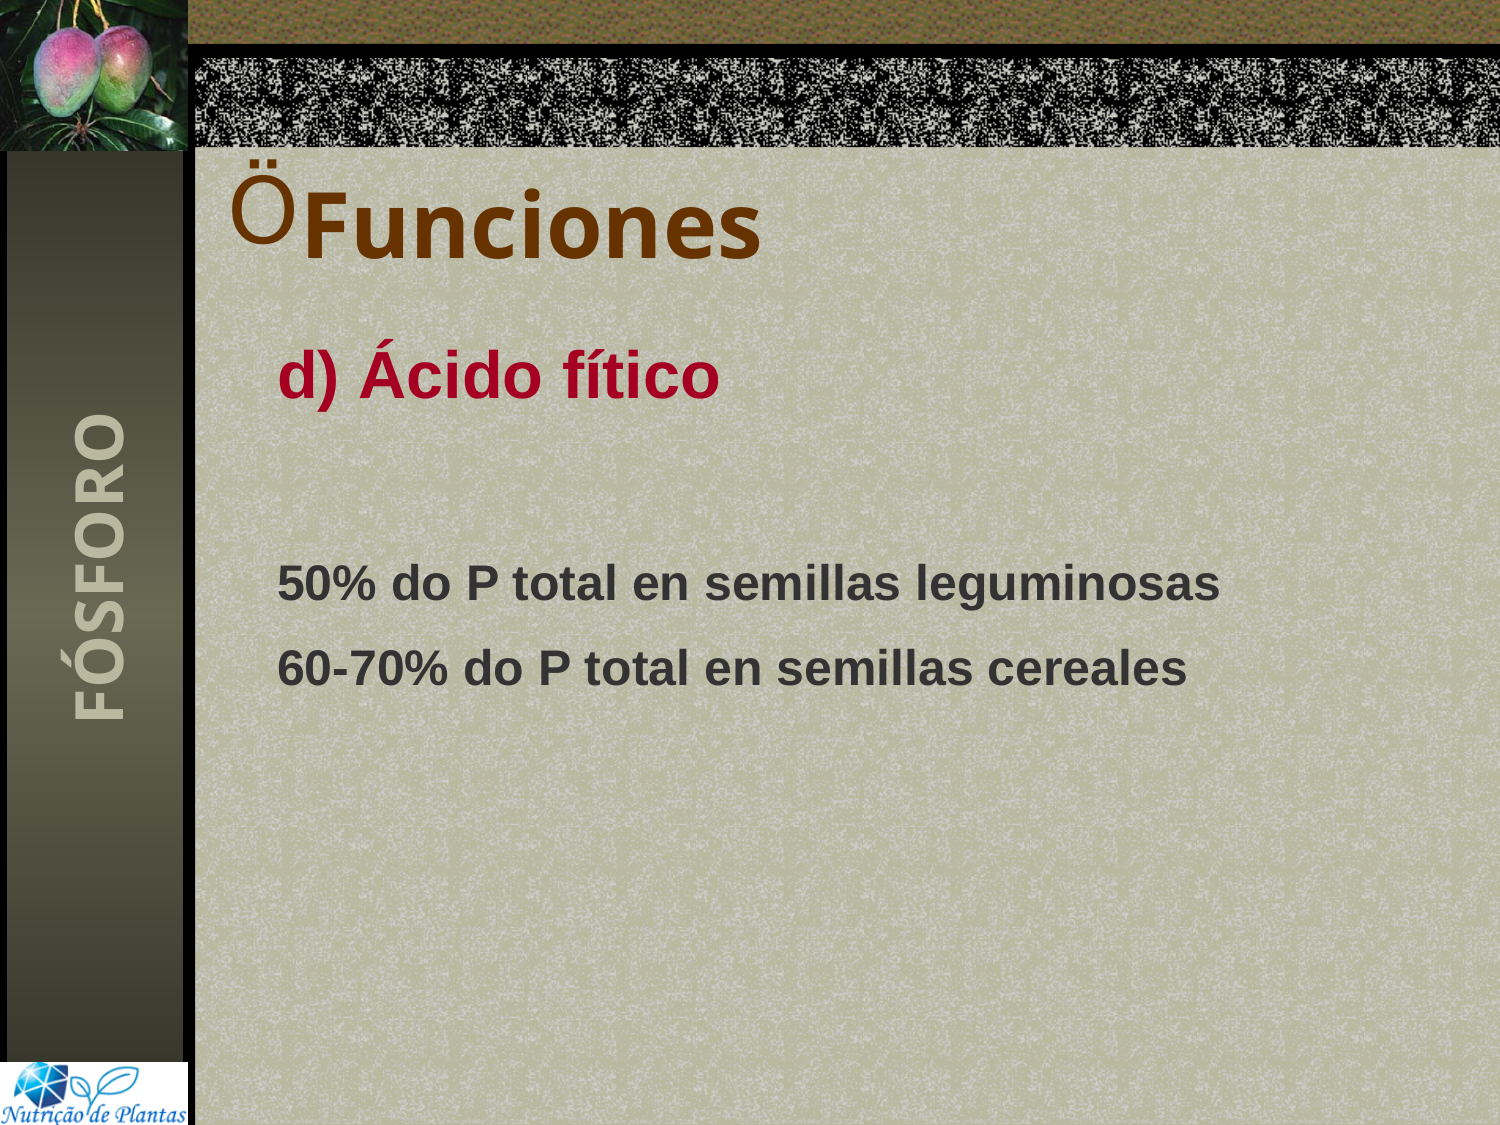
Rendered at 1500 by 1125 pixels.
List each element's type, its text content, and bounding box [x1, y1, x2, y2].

text_box d) Ácido fítico 50% do P total en semillas leguminosas 60-70% do P total en semillas cereales [262, 324, 1325, 703]
picture [0, 0, 1500, 152]
text_box FÓSFORO [49, 237, 145, 900]
picture [196, 58, 1500, 1124]
title Funciones [212, 120, 1500, 247]
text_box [0, 1062, 188, 1125]
